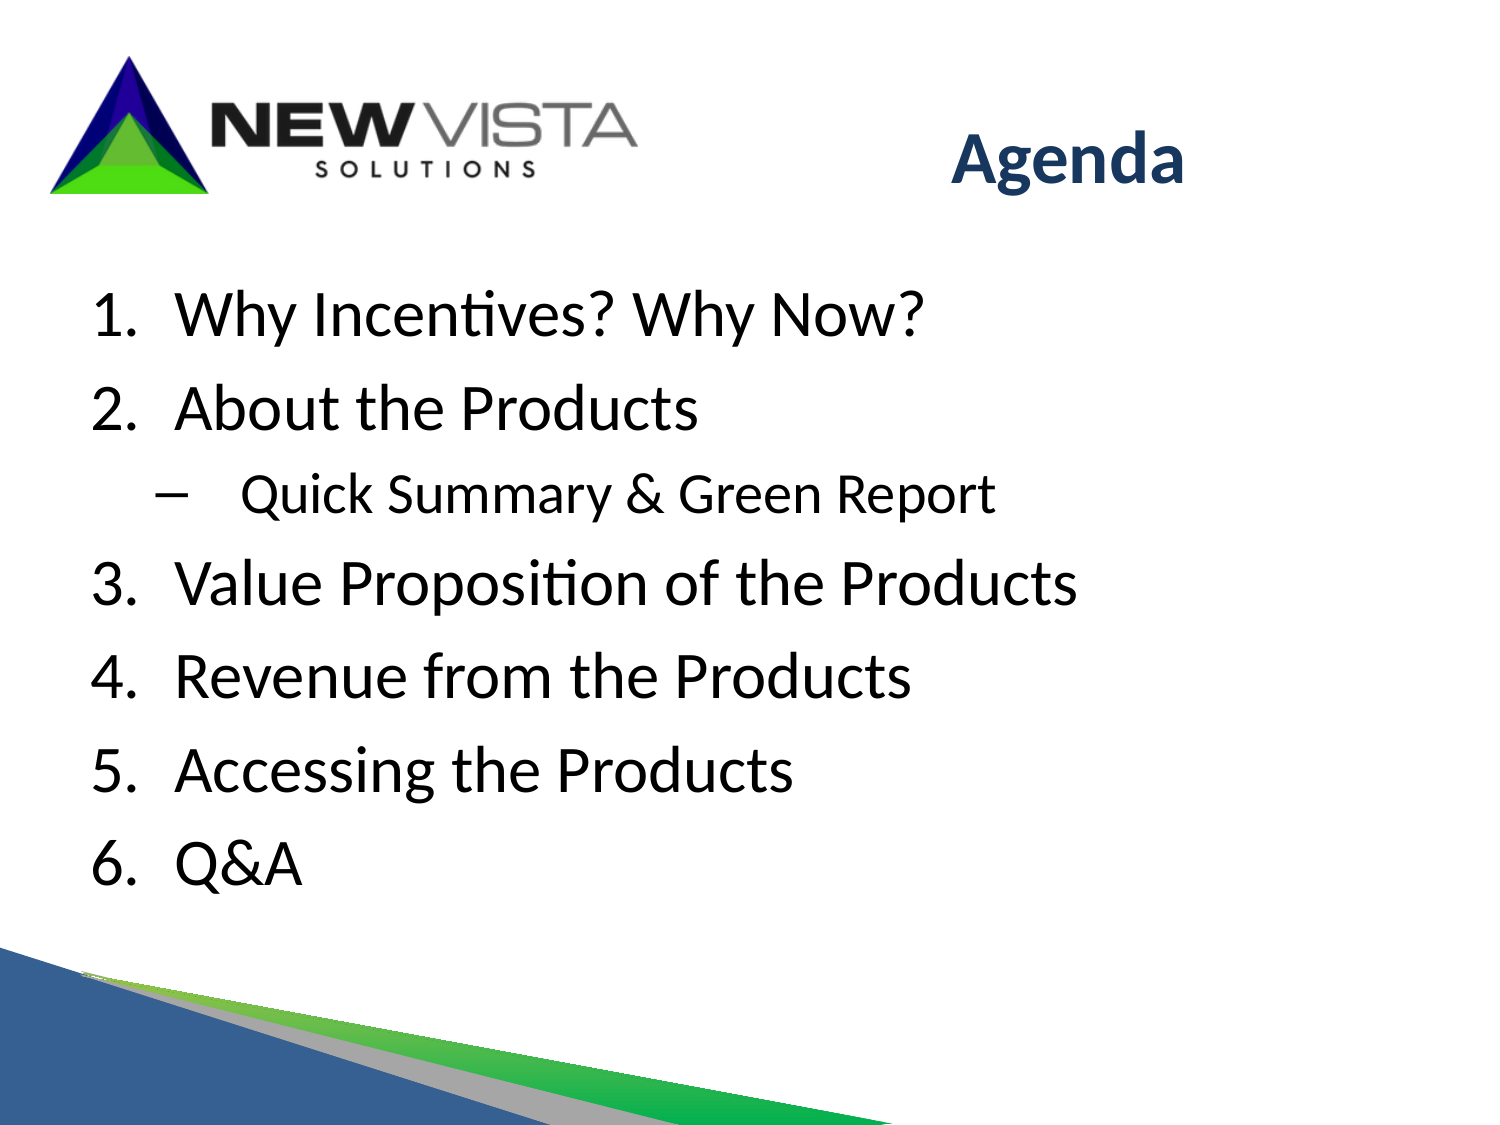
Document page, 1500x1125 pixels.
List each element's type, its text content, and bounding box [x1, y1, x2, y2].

list Why Incentives? Why Now? About the Products Quick Summary & Green Report Value Proposition of the Products Revenue from the Products Accessing the Products Q&A [75, 262, 1425, 1005]
title Agenda [650, 45, 1488, 263]
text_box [0, 0, 663, 251]
